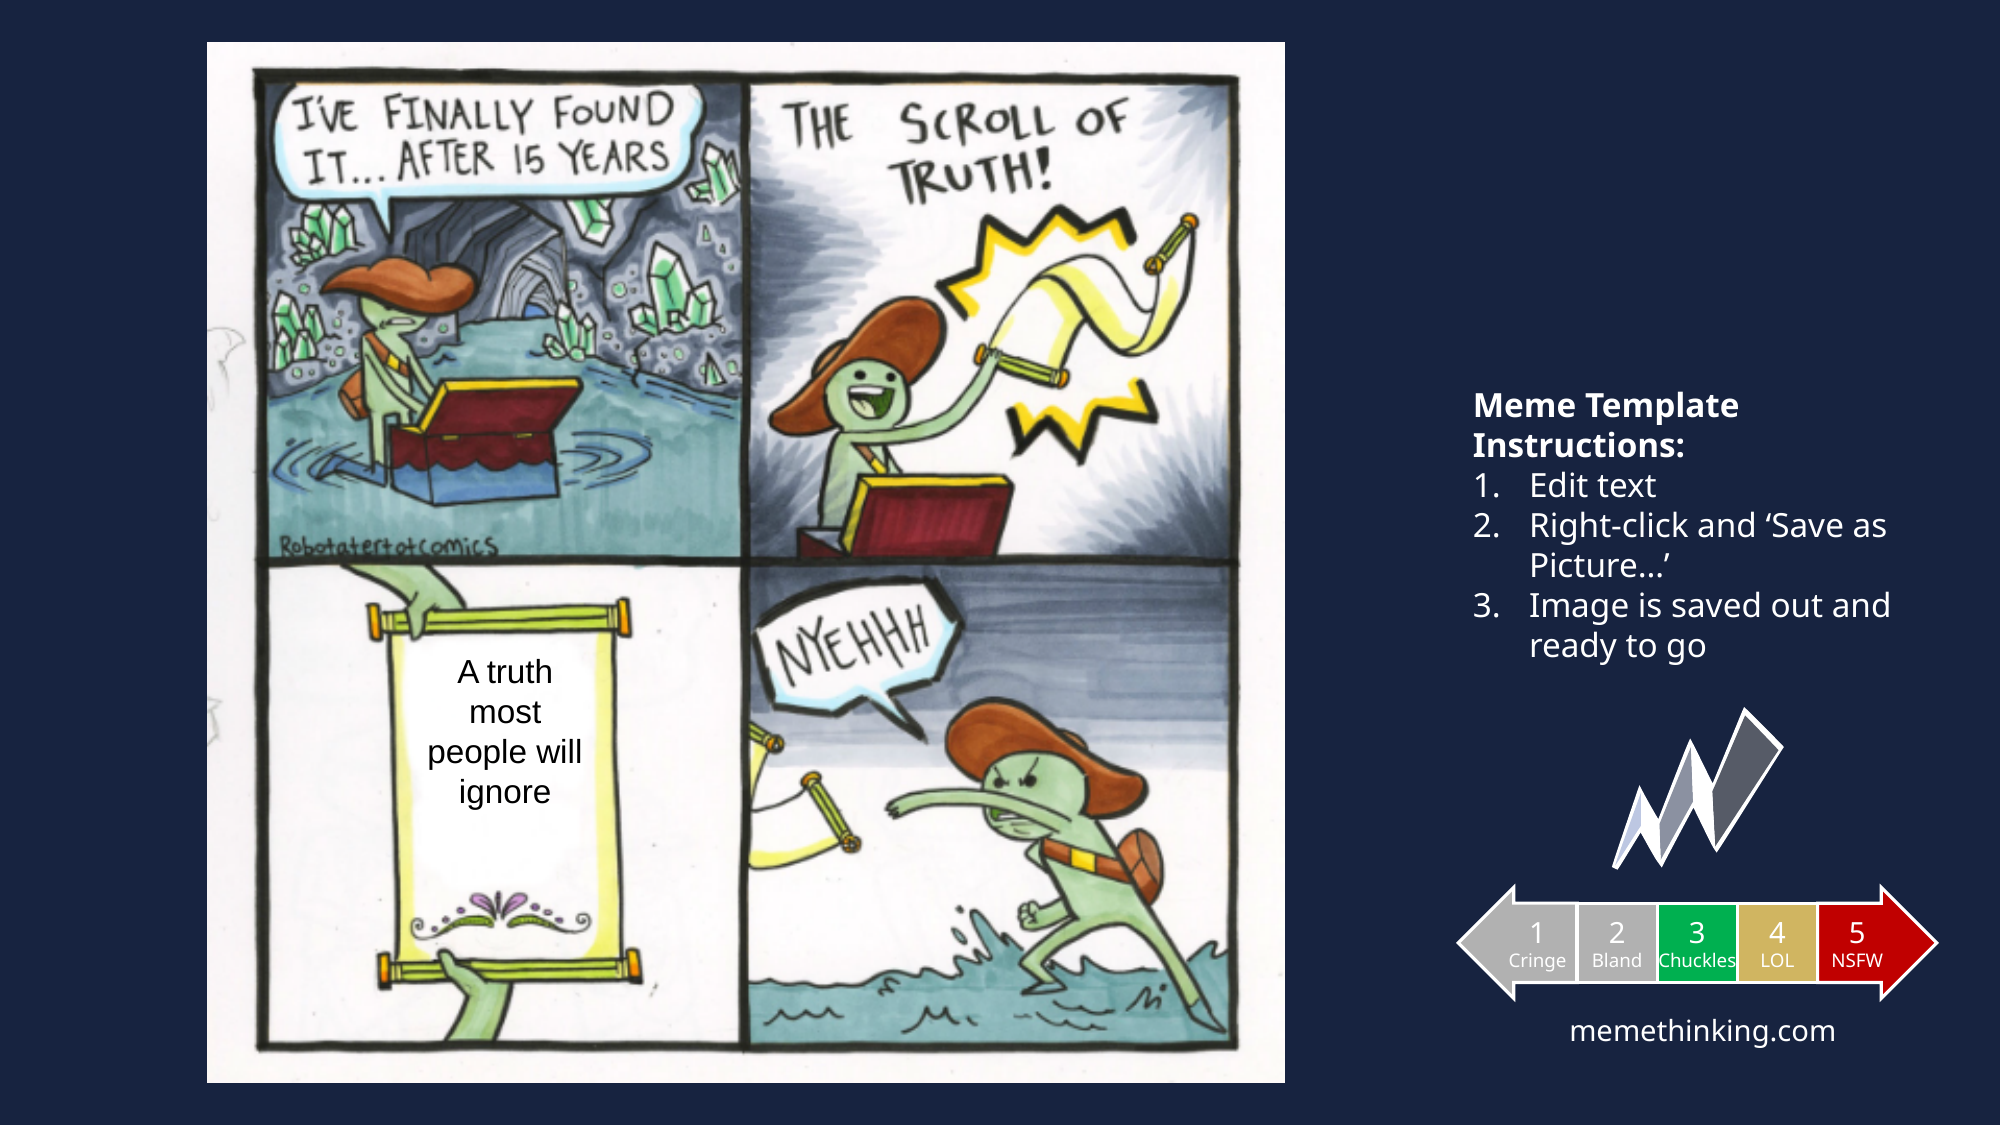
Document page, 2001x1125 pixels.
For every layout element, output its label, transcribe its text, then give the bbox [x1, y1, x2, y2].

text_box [1457, 703, 1938, 1057]
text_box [206, 42, 1286, 1083]
text_box Meme Template Instructions: Edit text Right-click and ‘Save as Picture…’ Image is saved out and ready to go [1458, 377, 1937, 672]
